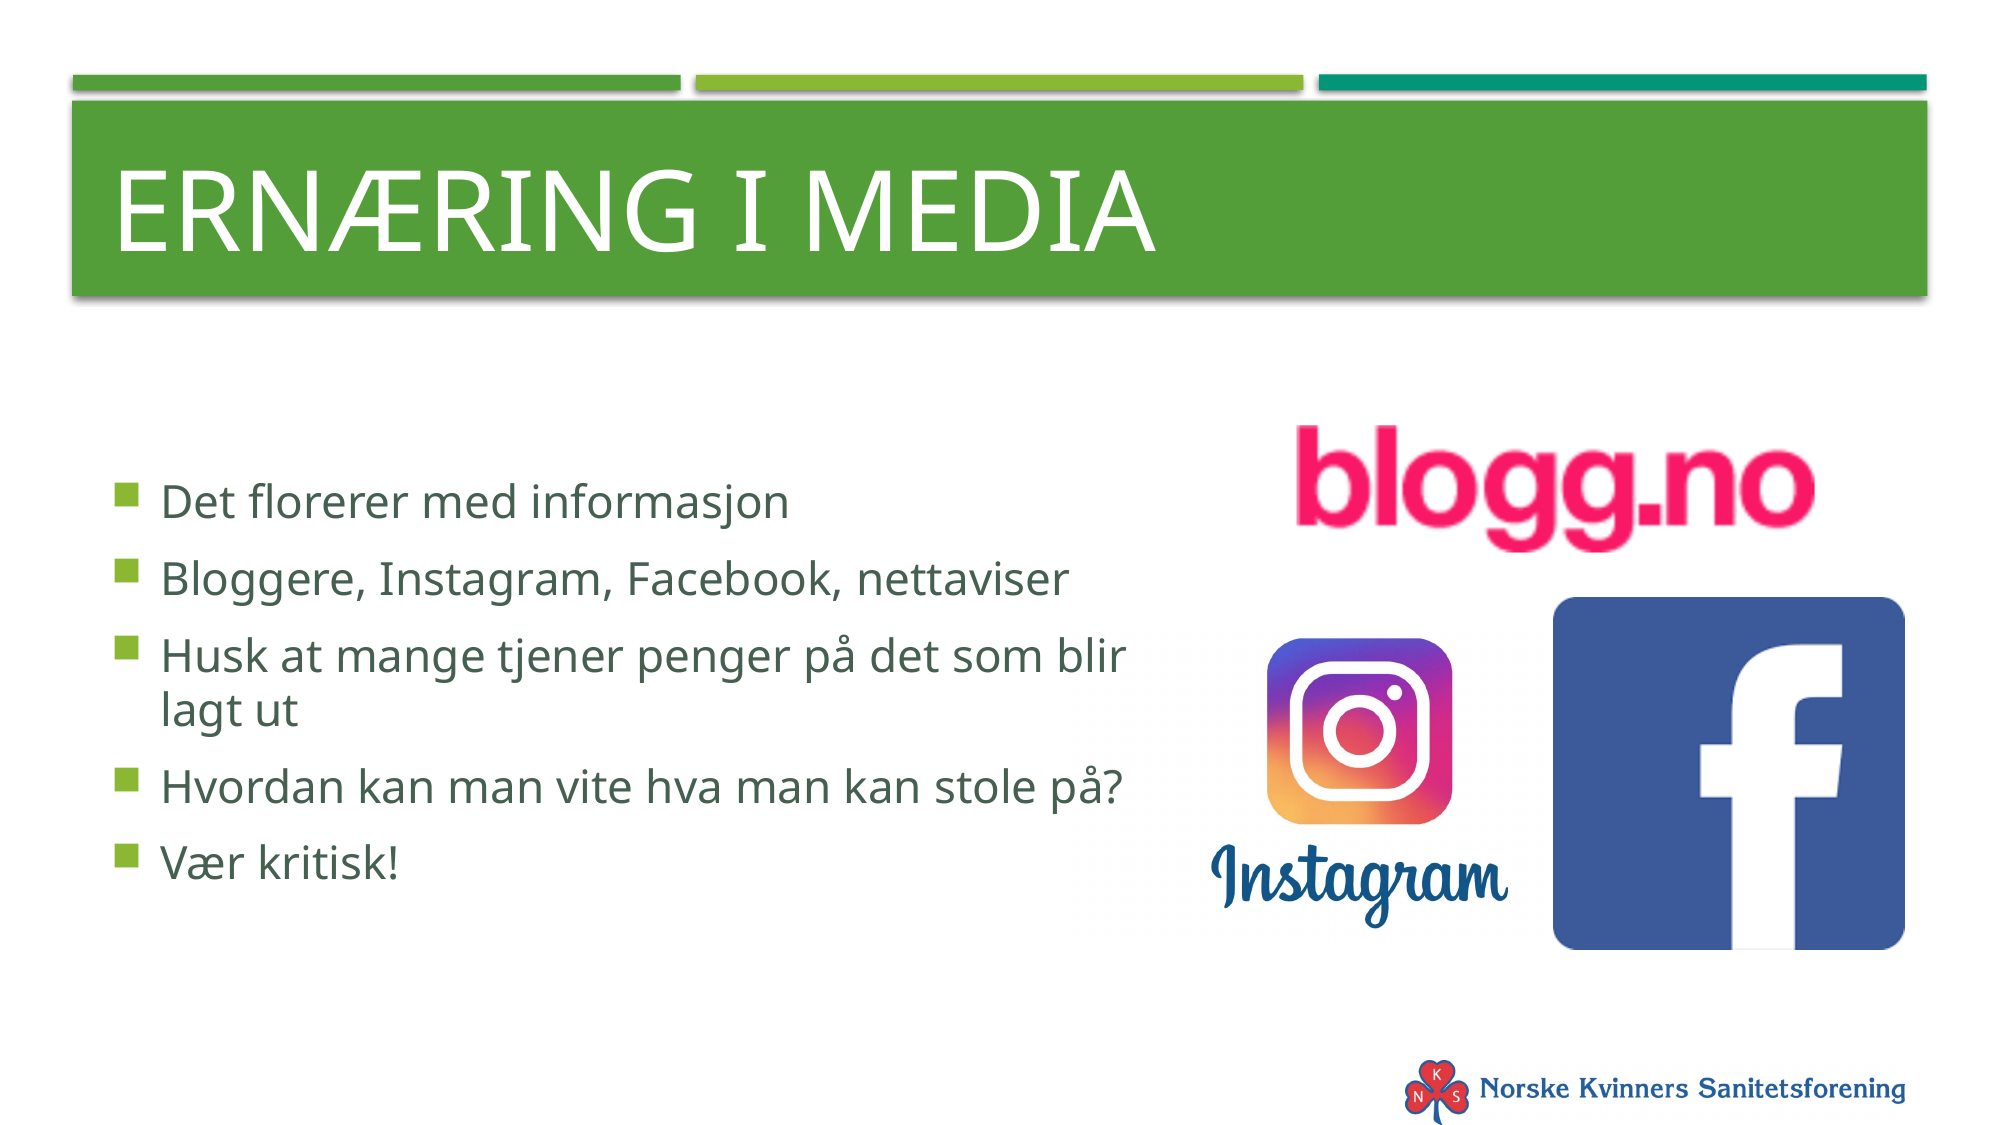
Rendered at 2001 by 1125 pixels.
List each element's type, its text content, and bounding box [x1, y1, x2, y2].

picture [1064, 597, 1906, 950]
title Ernæring i media [95, 115, 1905, 282]
list Det florerer med informasjon Bloggere, Instagram, Facebook, nettaviser Husk at mange tjener penger på det som blir lagt ut Hvordan kan man vite hva man kan stole på? Vær kritisk! [95, 379, 1175, 983]
picture [1404, 1060, 1906, 1125]
picture [1280, 410, 1826, 565]
